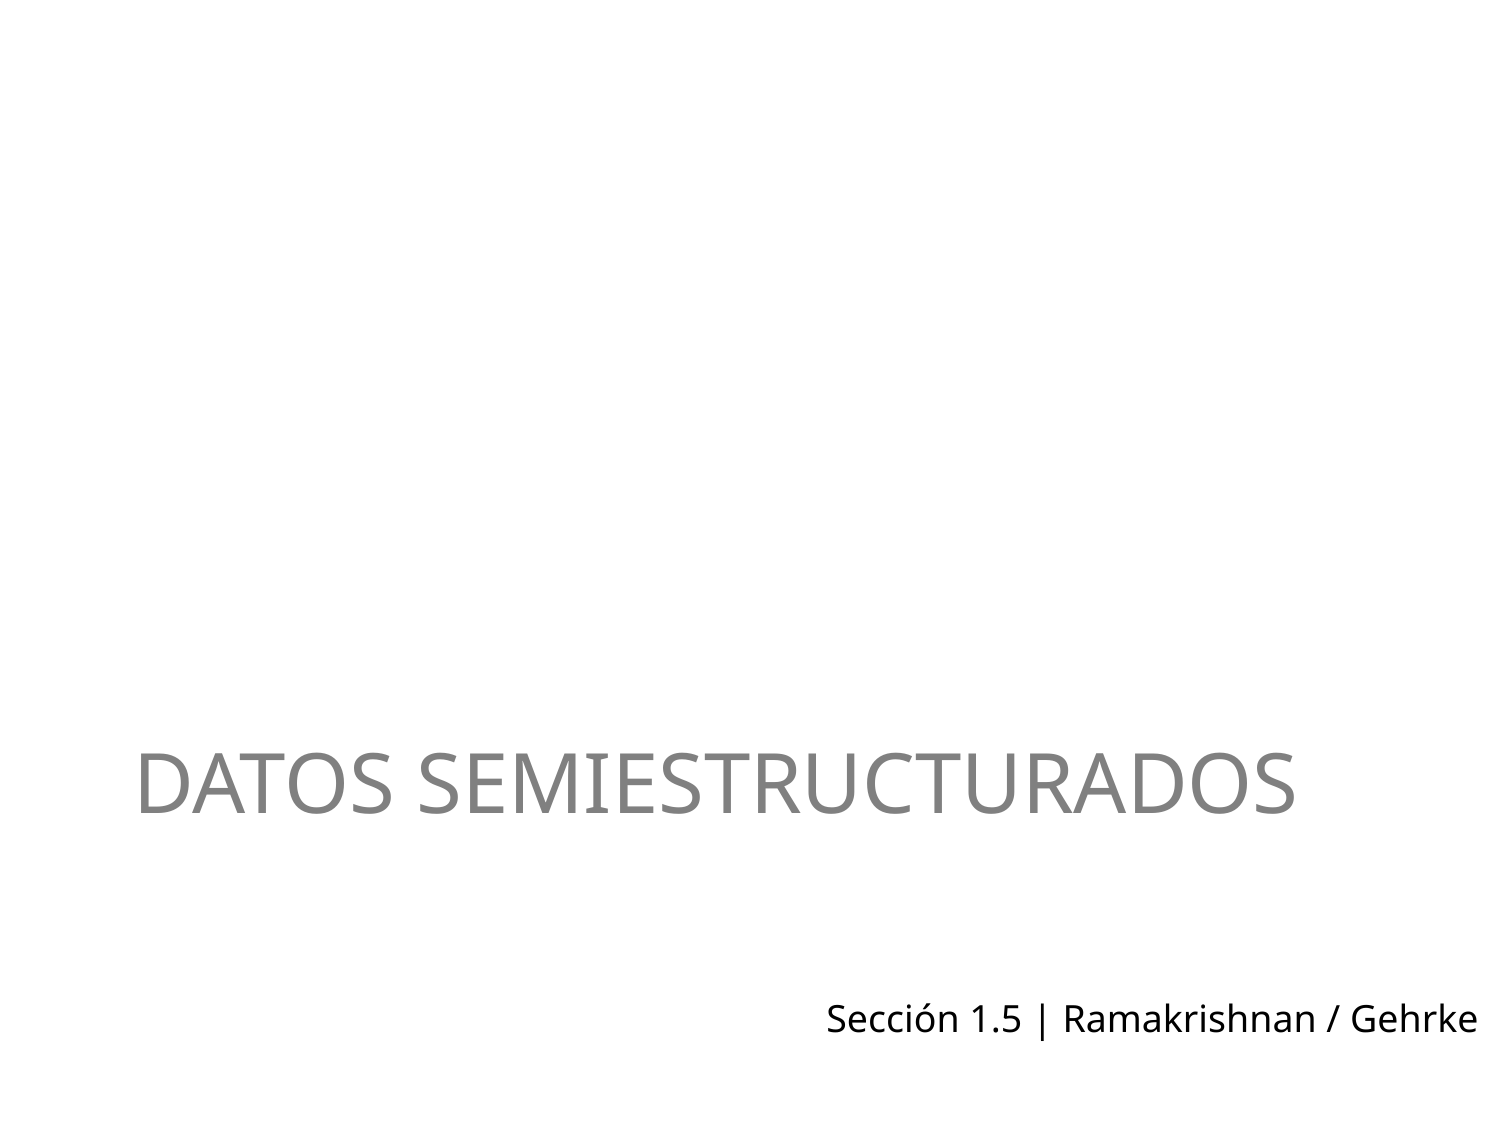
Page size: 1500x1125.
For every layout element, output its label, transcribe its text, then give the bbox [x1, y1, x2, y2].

title Datos semiestructurados [118, 722, 1394, 947]
text_box Sección 1.5 | Ramakrishnan / Gehrke [743, 987, 1494, 1048]
